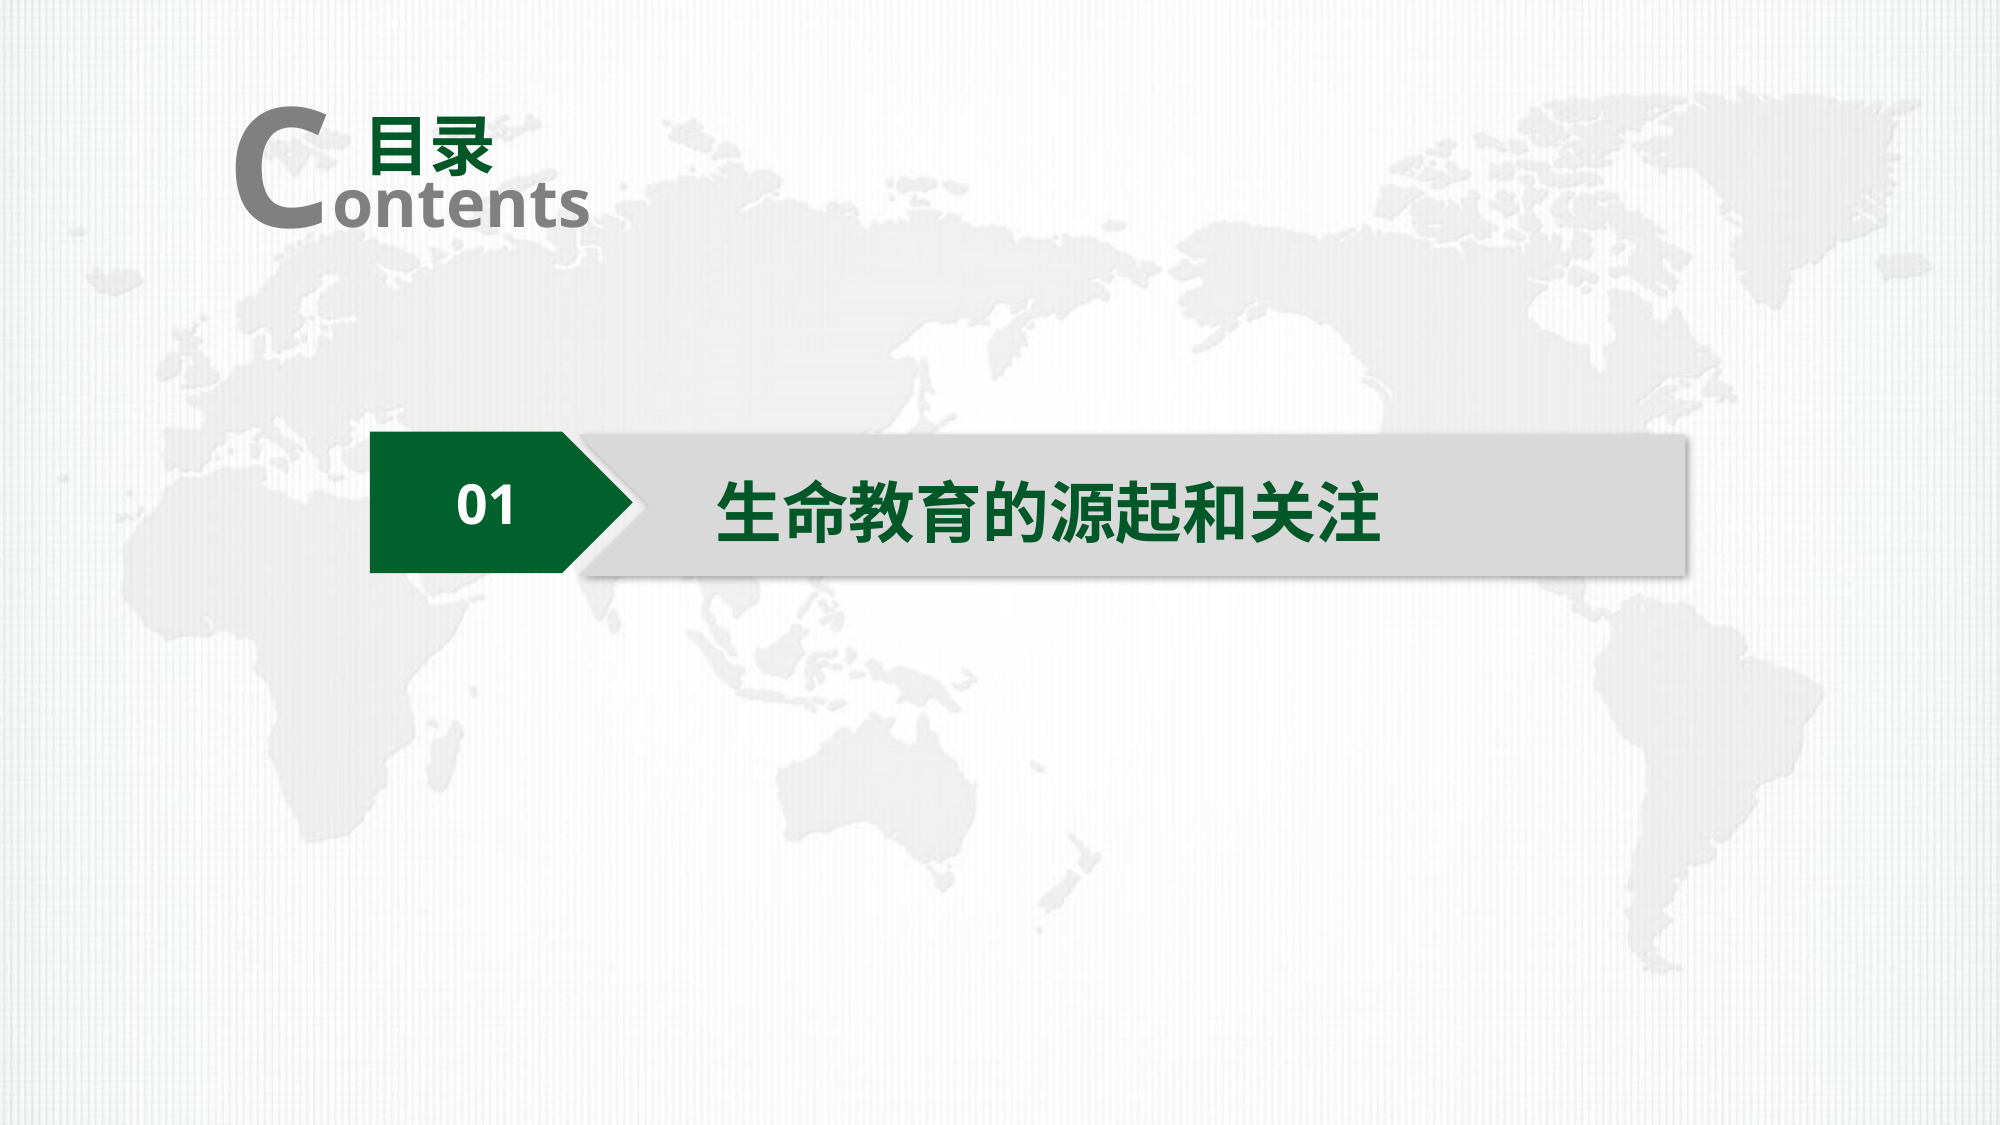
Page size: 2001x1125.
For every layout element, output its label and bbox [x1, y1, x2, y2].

picture [0, 0, 2000, 1125]
text_box [369, 431, 633, 574]
text_box [577, 434, 1686, 577]
text_box [211, 53, 717, 272]
